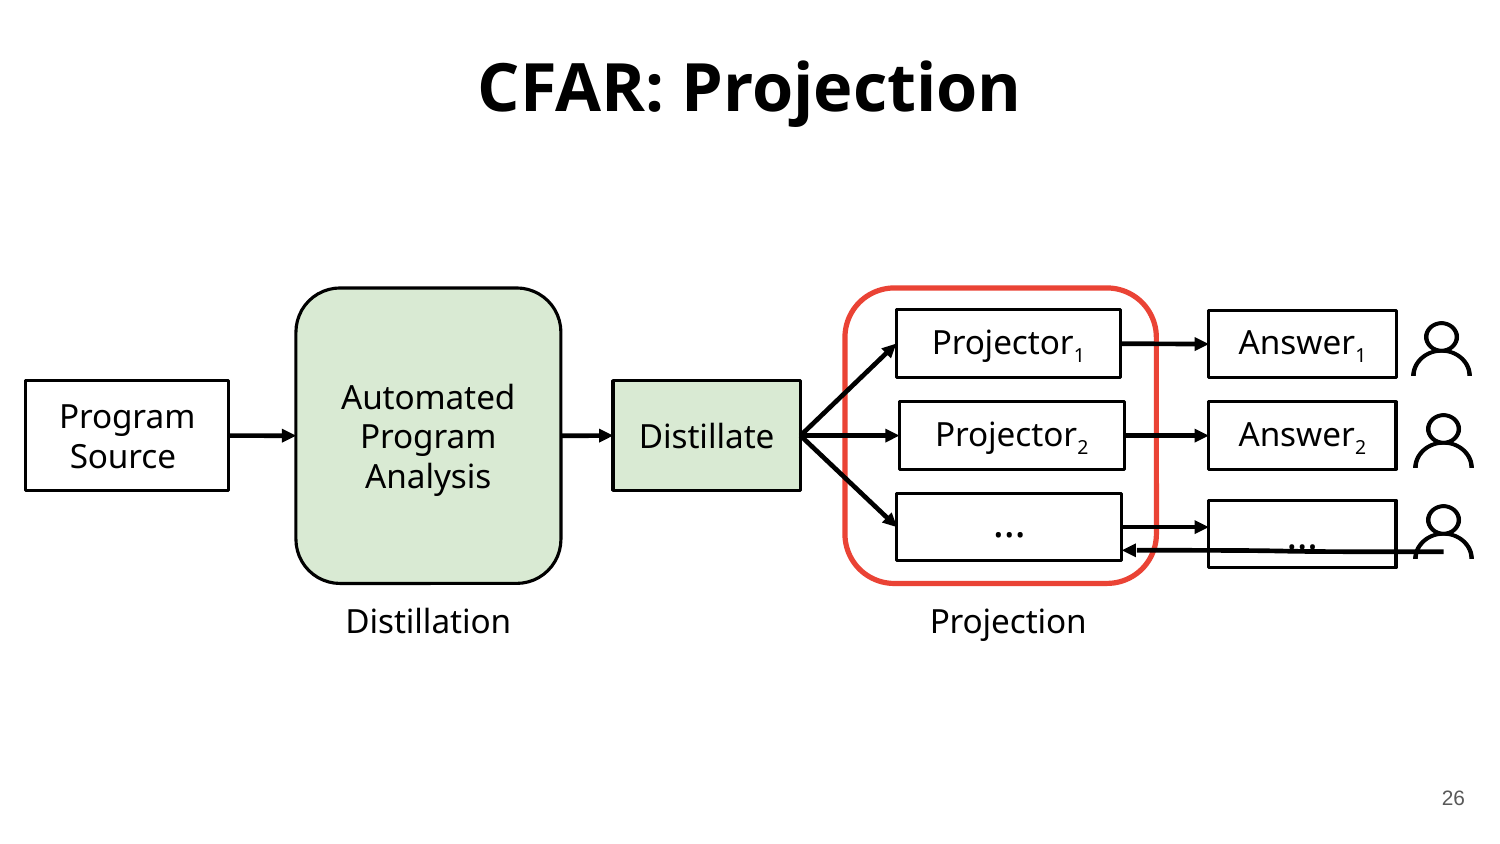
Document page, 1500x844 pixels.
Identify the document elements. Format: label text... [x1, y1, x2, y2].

title CFAR: Projection [51, 30, 1449, 125]
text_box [25, 287, 1474, 656]
slide_number 26 [1389, 764, 1480, 830]
